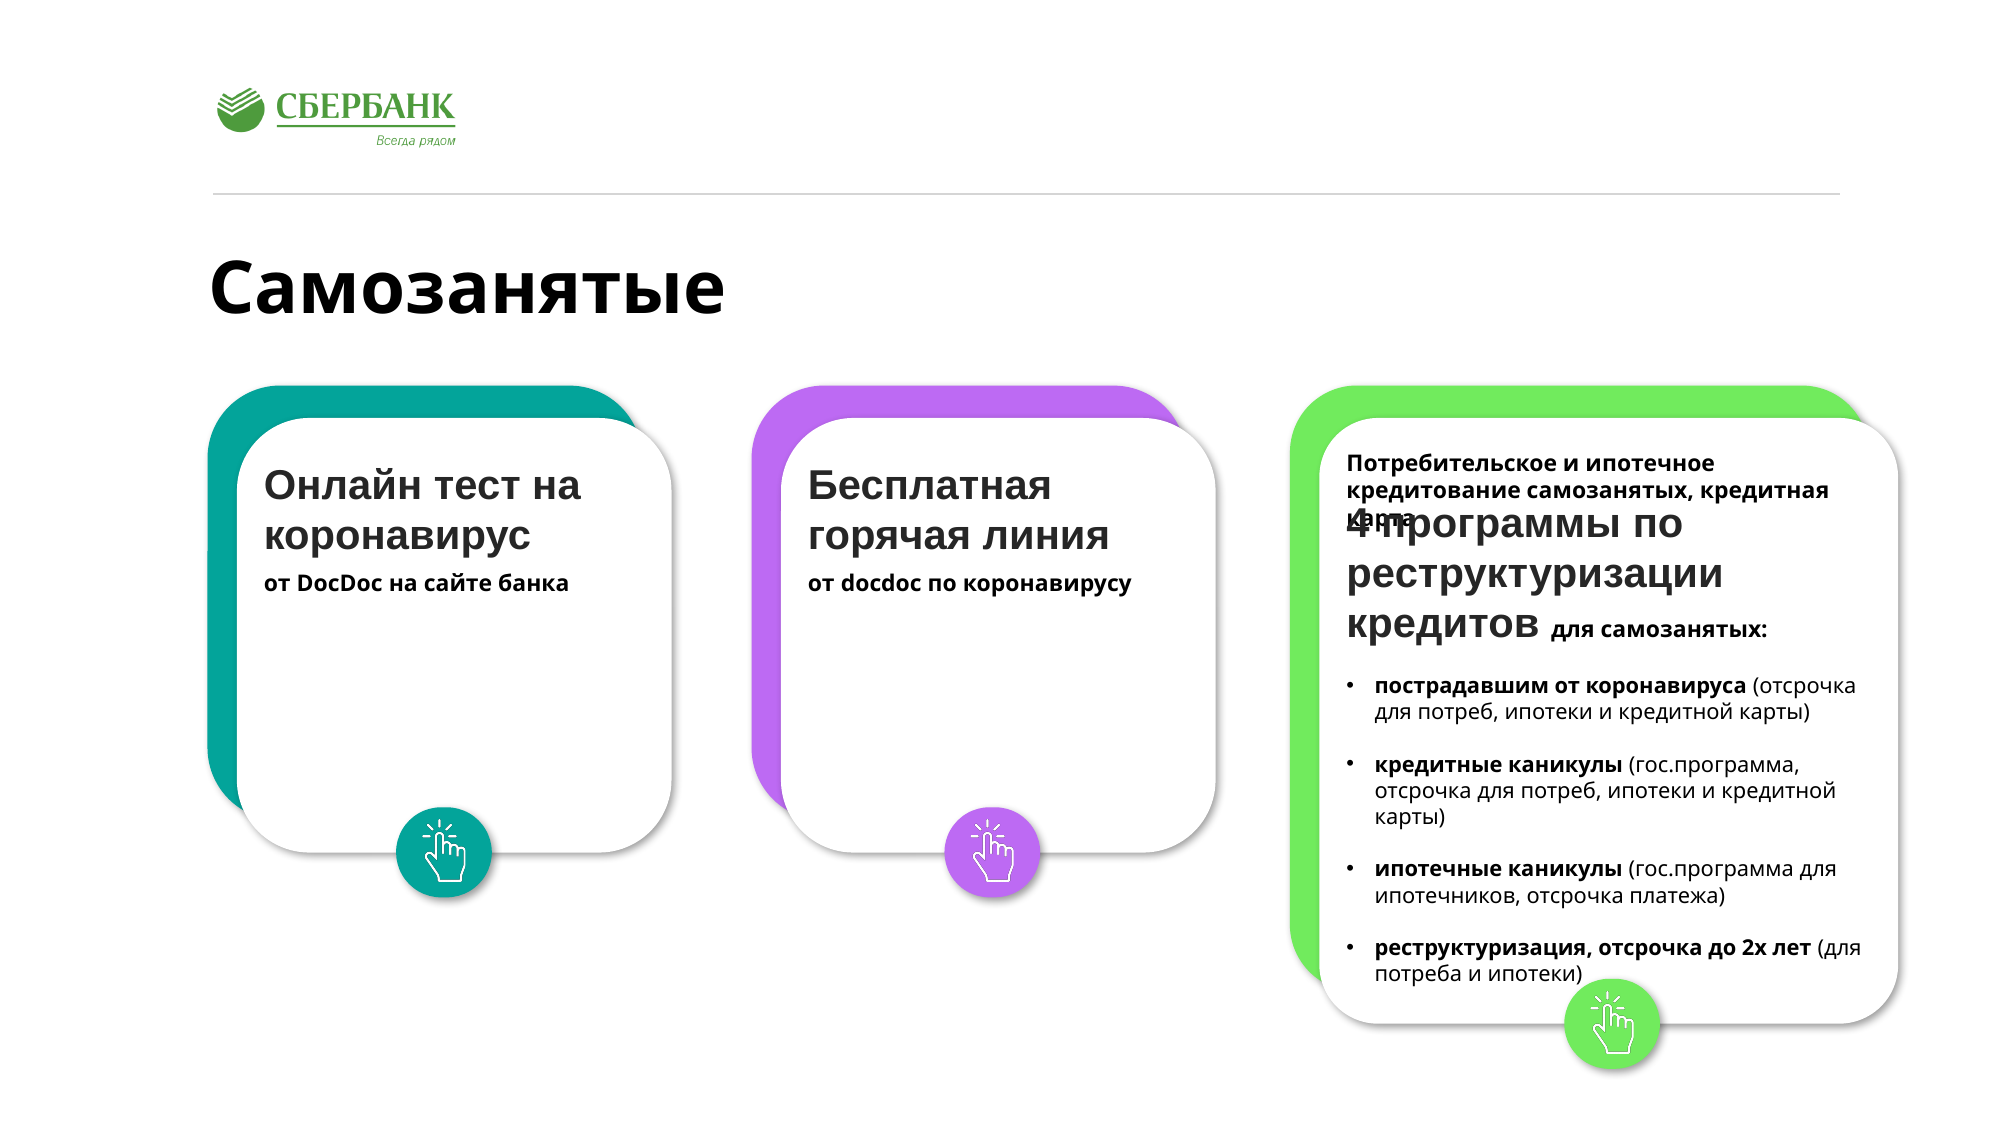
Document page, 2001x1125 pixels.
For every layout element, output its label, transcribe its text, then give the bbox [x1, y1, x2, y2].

text_box от DocDoc на сайте банка [259, 564, 618, 601]
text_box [944, 807, 1041, 898]
text_box [1668, 1017, 1869, 1025]
text_box Потребительское и ипотечное кредитование самозанятых, кредитная карта [1342, 444, 1882, 491]
text_box Самозанятые [204, 236, 1519, 333]
text_box от docdoc по коронавирусу [803, 564, 1163, 601]
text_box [396, 807, 492, 898]
text_box Онлайн тест на коронавирус [259, 453, 643, 562]
text_box [750, 384, 1178, 809]
text_box [779, 416, 1217, 854]
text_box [1564, 978, 1660, 1069]
picture [207, 68, 477, 161]
text_box [1288, 384, 1861, 981]
text_box [235, 416, 673, 854]
text_box [1348, 1017, 1563, 1025]
text_box 4 программы по реструктуризации кредитов для самозанятых: пострадавшим от коронавируса (отсрочка для потреб, ипотеки и кредитной карты) кредитные каникулы (гос.программа, отсрочка для потреб, ипотеки и кредитной карты) ипотечные каникулы (гос.программа для ипотечников, отсрочка платежа) реструктуризация, отсрочка до 2х лет (для потреба и ипотеки) [1342, 491, 1887, 1017]
text_box Бесплатная горячая линия [803, 453, 1187, 562]
text_box [206, 384, 634, 809]
text_box [1318, 416, 1900, 1013]
